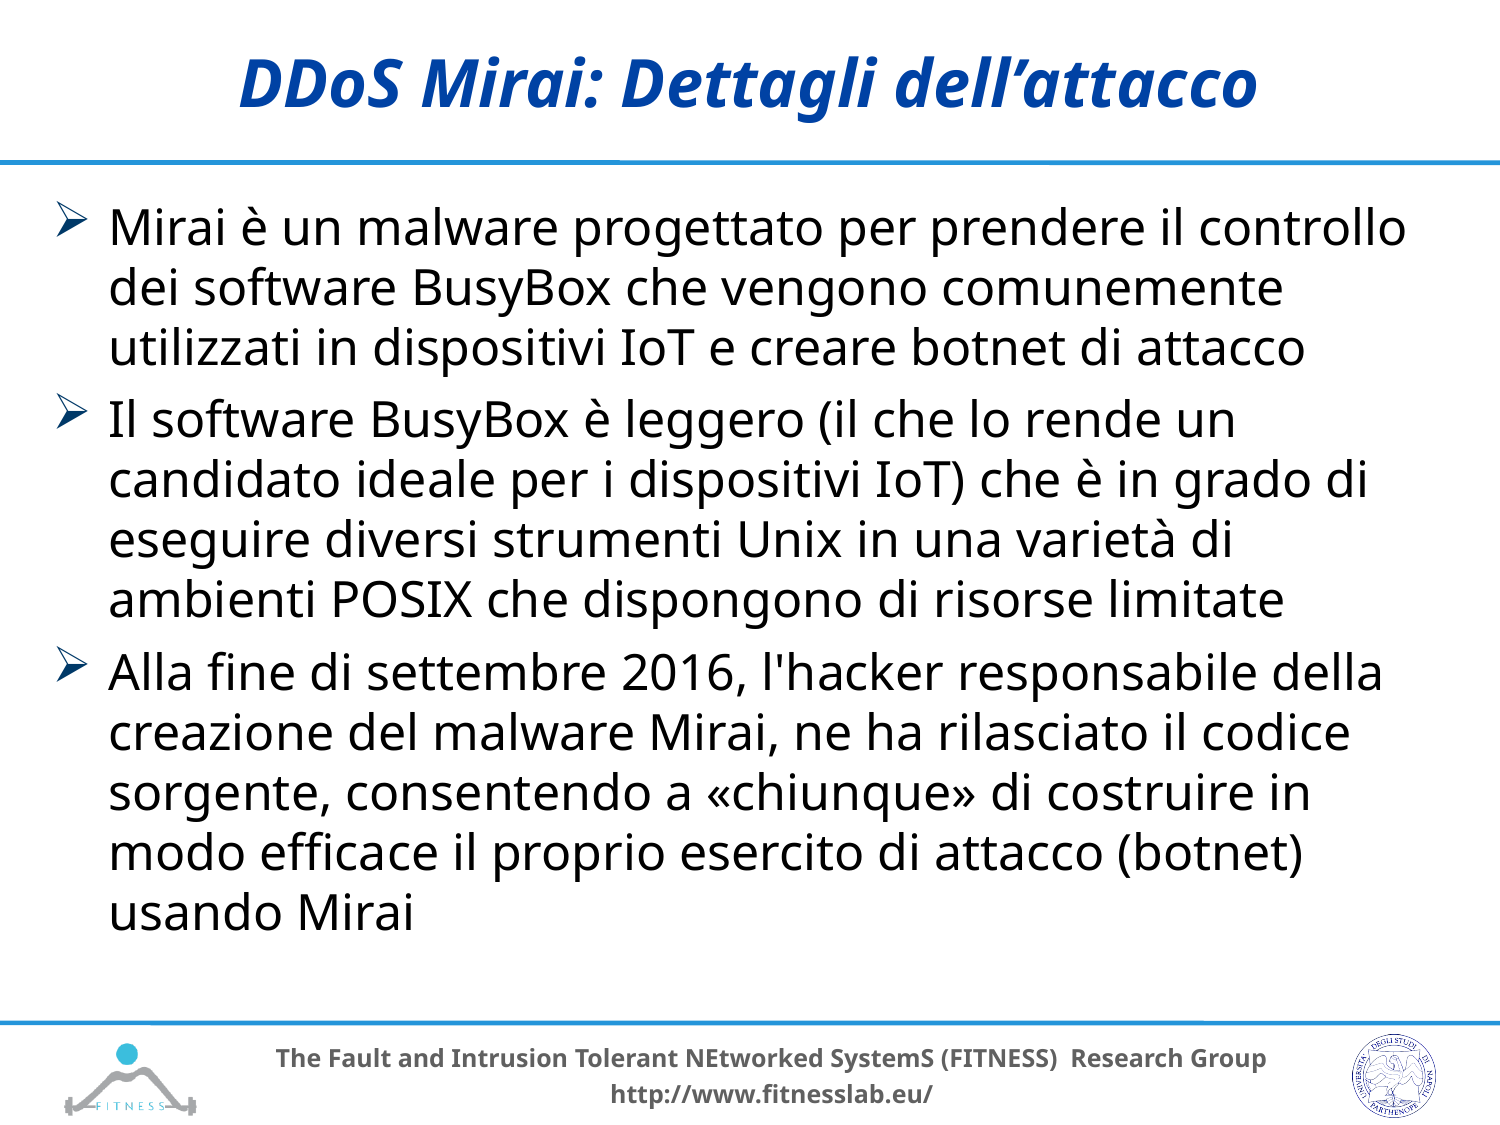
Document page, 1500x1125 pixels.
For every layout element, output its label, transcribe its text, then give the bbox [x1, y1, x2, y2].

picture [53, 1023, 207, 1125]
title DDoS Mirai: Dettagli dell’attacco [0, 0, 1499, 162]
list Mirai è un malware progettato per prendere il controllo dei software BusyBox che vengono comunemente utilizzati in dispositivi IoT e creare botnet di attacco Il software BusyBox è leggero (il che lo rende un candidato ideale per i dispositivi IoT) che è in grado di eseguire diversi strumenti Unix in una varietà di ambienti POSIX che dispongono di risorse limitate Alla fine di settembre 2016, l'hacker responsabile della creazione del malware Mirai, ne ha rilasciato il codice sorgente, consentendo a «chiunque» di costruire in modo efficace il proprio esercito di attacco (botnet) usando Mirai [37, 187, 1449, 999]
picture [1352, 1034, 1436, 1118]
